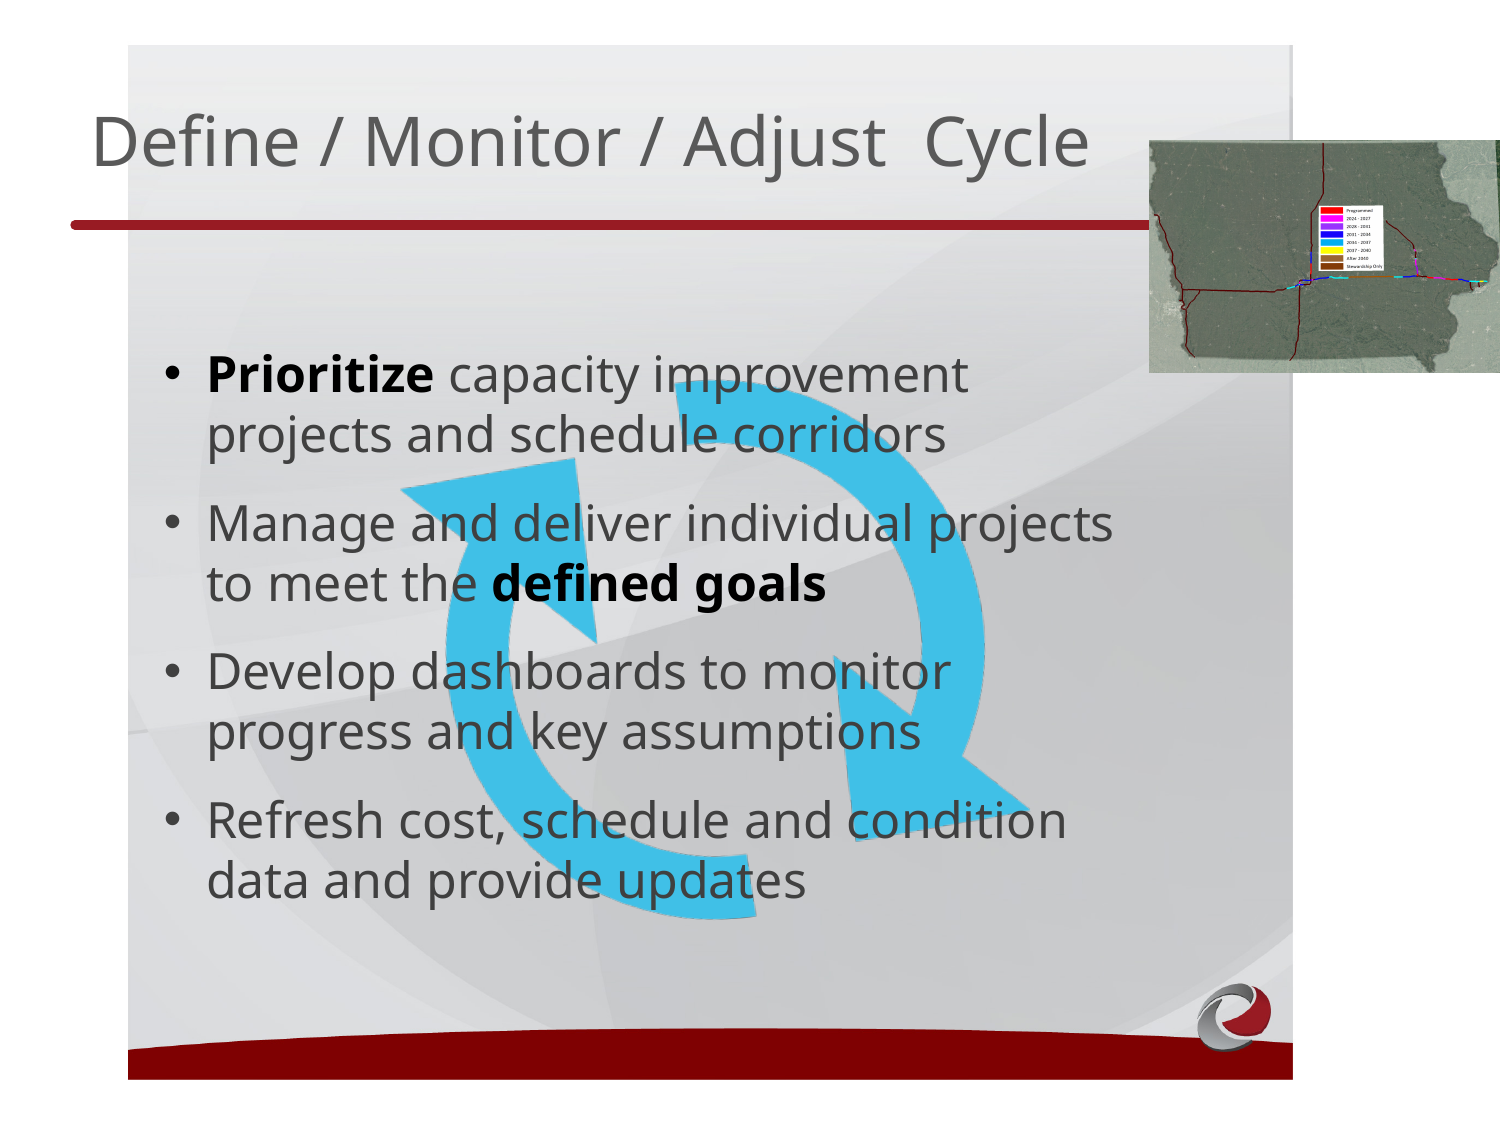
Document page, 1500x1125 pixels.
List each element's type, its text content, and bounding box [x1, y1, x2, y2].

picture [0, 0, 1500, 1125]
list Prioritize capacity improvement projects and schedule corridors Manage and deliver individual projects to meet the defined goals Develop dashboards to monitor progress and key assumptions Refresh cost, schedule and condition data and provide updates [148, 334, 1162, 963]
title Define / Monitor / Adjust Cycle [75, 45, 1425, 233]
